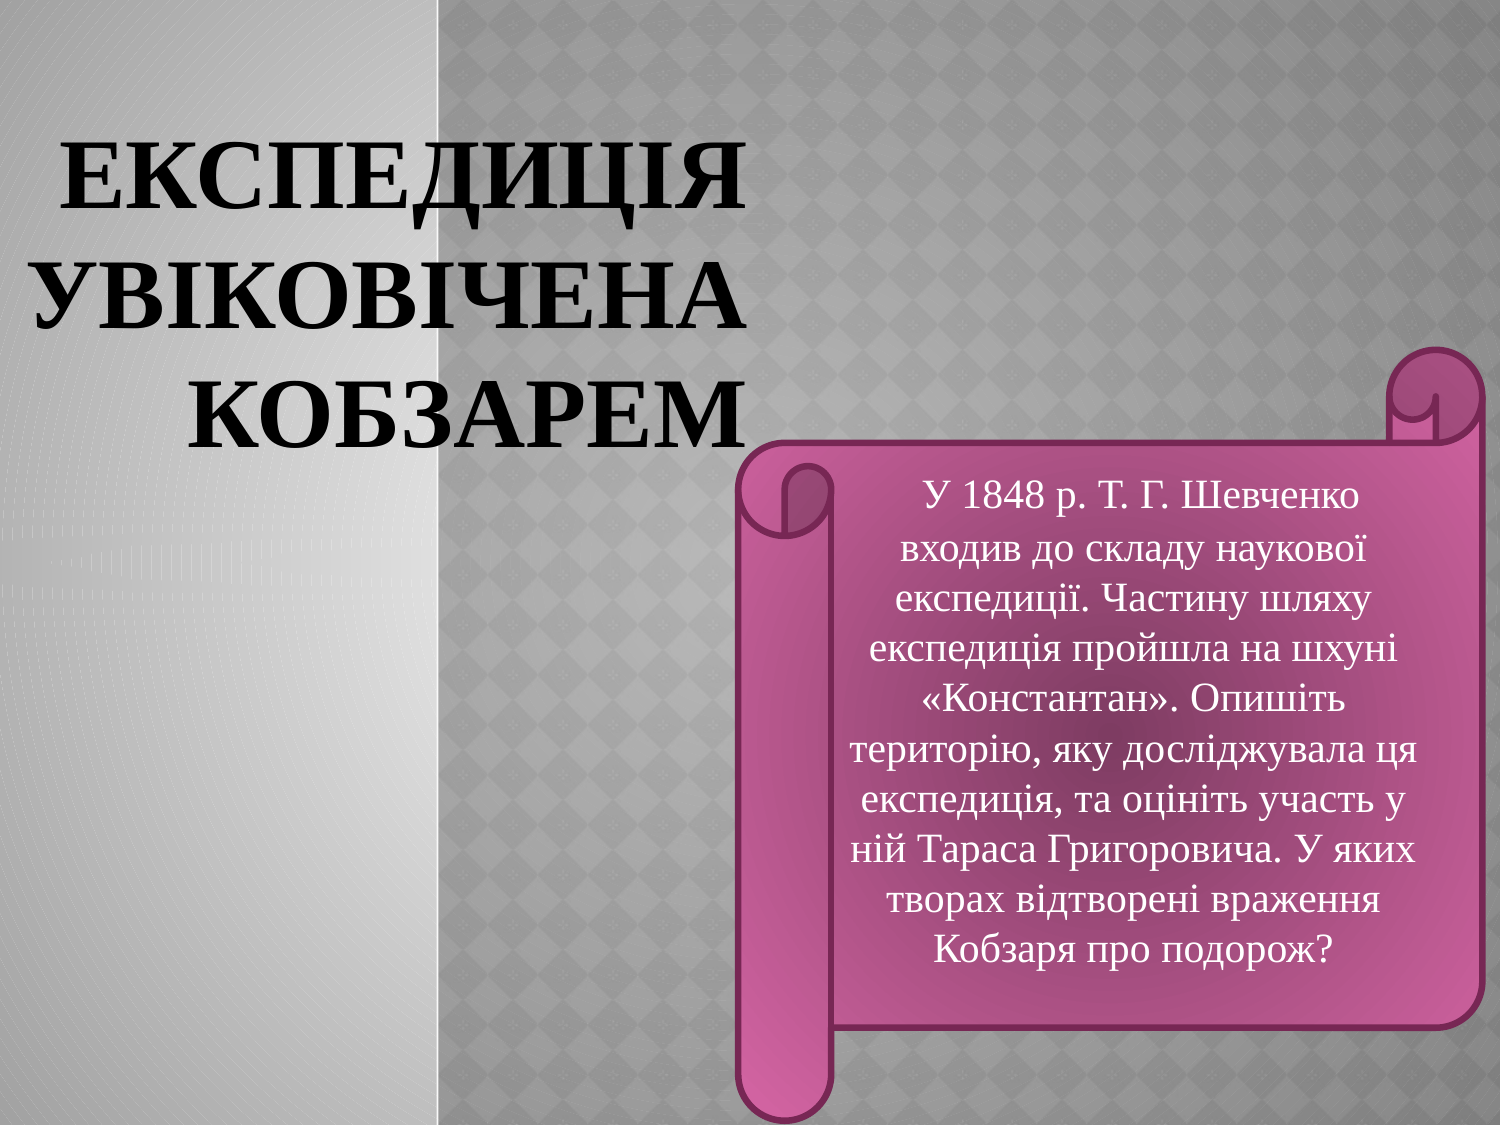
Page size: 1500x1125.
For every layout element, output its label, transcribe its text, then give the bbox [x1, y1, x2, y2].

text_box У 1848 p. Т. Г. Шевченко входив до складу наукової експедиції. Частину шляху експедиція пройшла на шхуні «Константан». Опишіть територію, яку досліджувала ця експедиція, та оцініть участь у ній Тараса Григоровича. У яких творах відтворені враження Кобзаря про подорож? [734, 346, 1486, 1125]
title Експедиція увіковічена кобзарем [0, 90, 756, 468]
